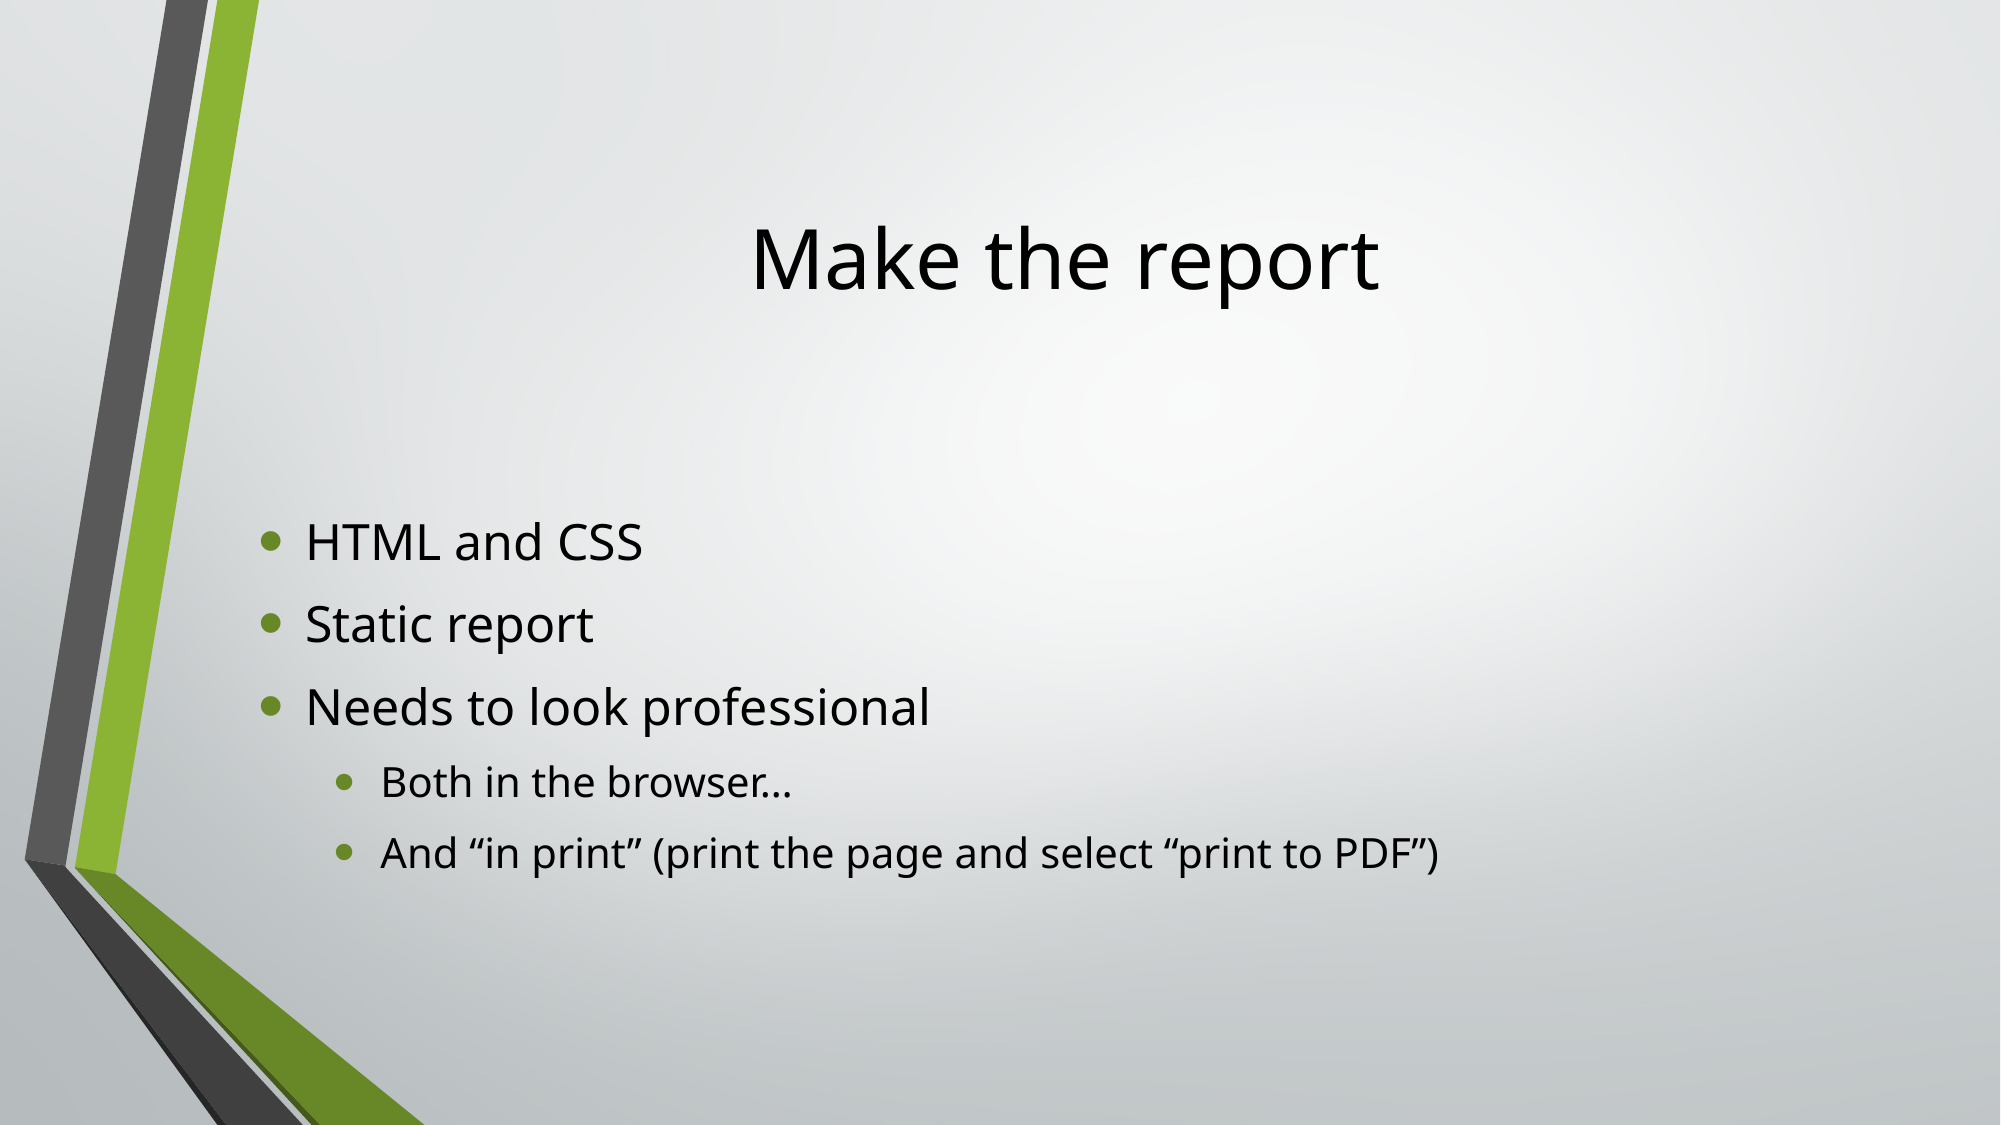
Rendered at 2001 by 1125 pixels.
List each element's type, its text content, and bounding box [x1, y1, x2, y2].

list HTML and CSS Static report Needs to look professional Both in the browser… And “in print” (print the page and select “print to PDF”) [243, 437, 1887, 950]
title Make the report [243, 112, 1887, 400]
